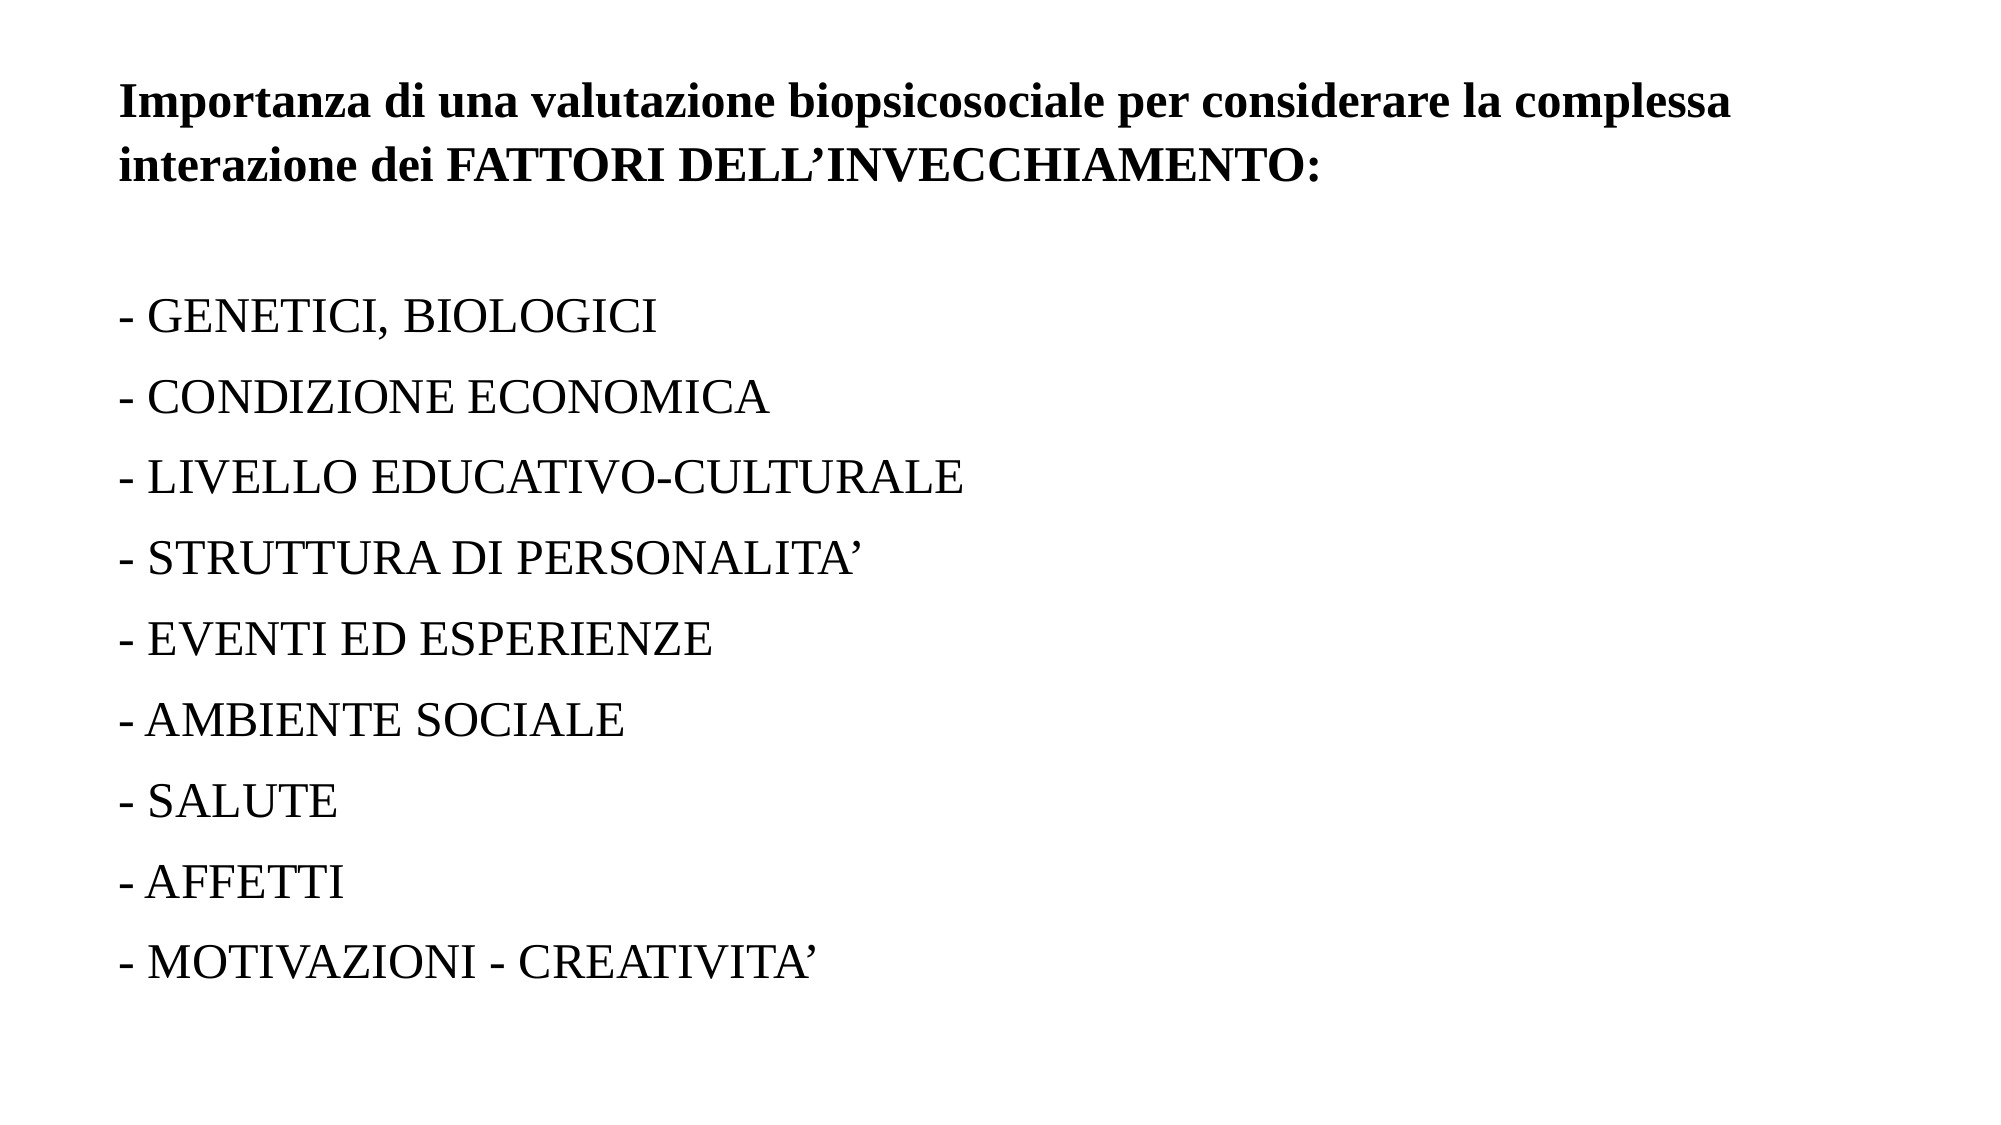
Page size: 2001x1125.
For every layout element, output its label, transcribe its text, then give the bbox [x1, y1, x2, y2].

text_box Importanza di una valutazione biopsicosociale per considerare la complessa interazione dei FATTORI DELL’INVECCHIAMENTO: - GENETICI, BIOLOGICI - CONDIZIONE ECONOMICA - LIVELLO EDUCATIVO-CULTURALE - STRUTTURA DI PERSONALITA’ - EVENTI ED ESPERIENZE - AMBIENTE SOCIALE - SALUTE - AFFETTI - MOTIVAZIONI - CREATIVITA’ [103, 55, 1890, 997]
